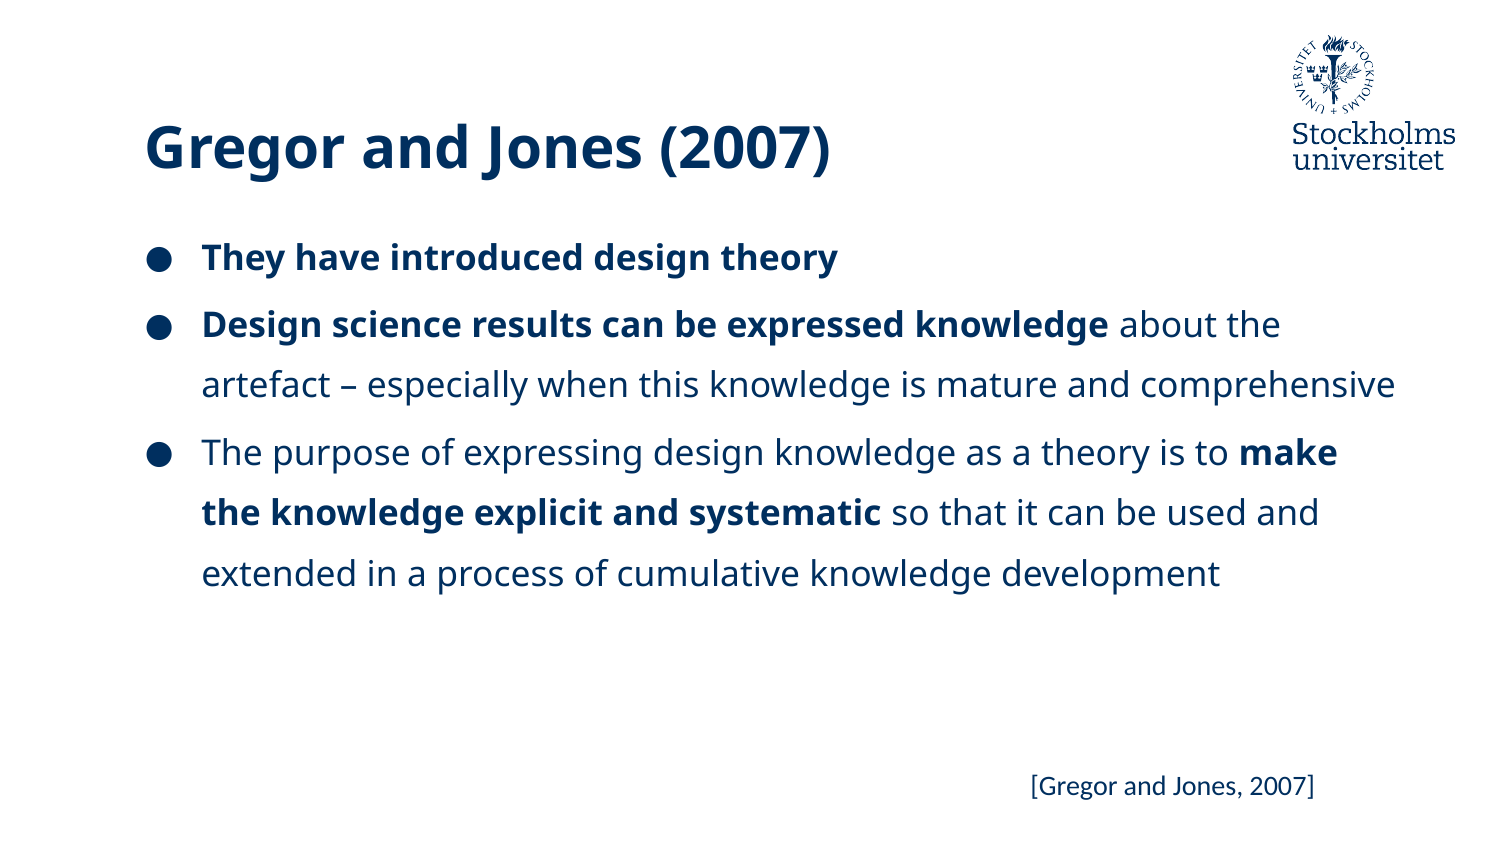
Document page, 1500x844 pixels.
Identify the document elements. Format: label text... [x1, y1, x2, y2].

picture [1293, 35, 1455, 170]
list They have introduced design theory Design science results can be expressed knowledge about the artefact – especially when this knowledge is mature and comprehensive The purpose of expressing design knowledge as a theory is to make the knowledge explicit and systematic so that it can be used and extended in a process of cumulative knowledge development [129, 209, 1412, 810]
text_box [Gregor and Jones, 2007] [1015, 760, 1331, 809]
title Gregor and Jones (2007) [129, 102, 1254, 201]
